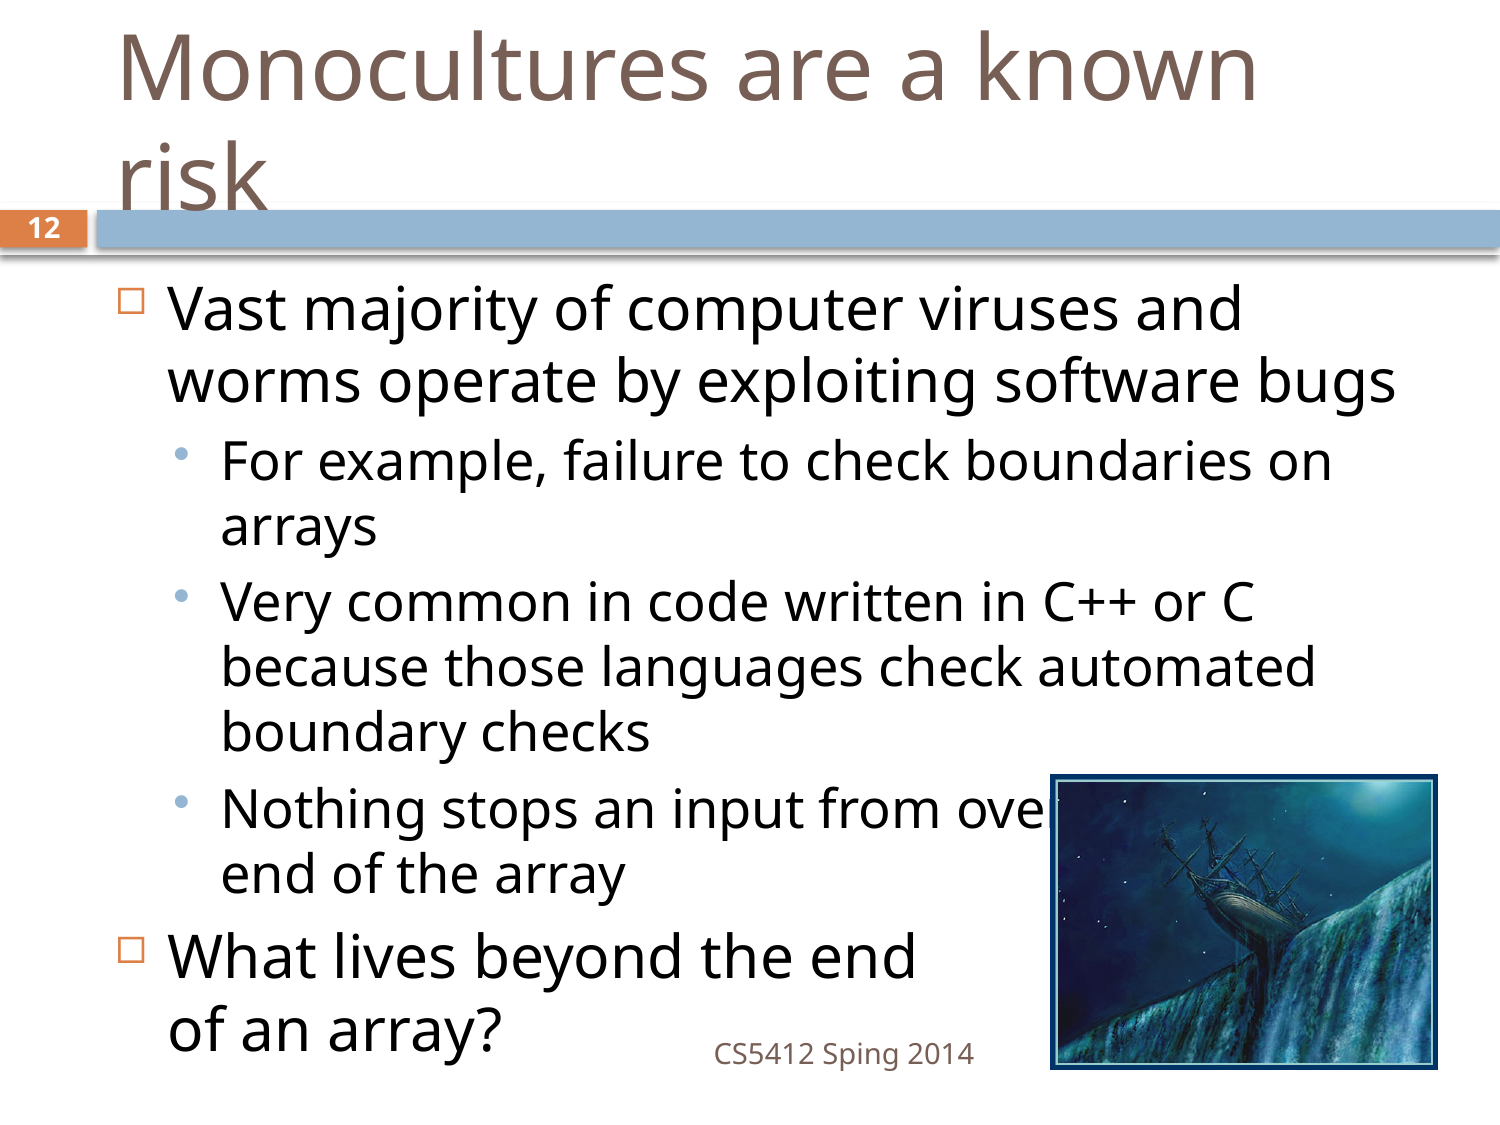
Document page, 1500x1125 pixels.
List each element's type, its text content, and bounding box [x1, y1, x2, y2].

slide_number 12 [0, 208, 88, 249]
list Vast majority of computer viruses and worms operate by exploiting software bugs For example, failure to check boundaries on arrays Very common in code written in C++ or C because those languages check automated boundary checks Nothing stops an input from overrunning the end of the array What lives beyond the end of an array? [100, 262, 1438, 1000]
title Monocultures are a known risk [100, 37, 1438, 200]
footer CS5412 Sping 2014 [99, 1024, 990, 1085]
picture [1049, 774, 1438, 1070]
